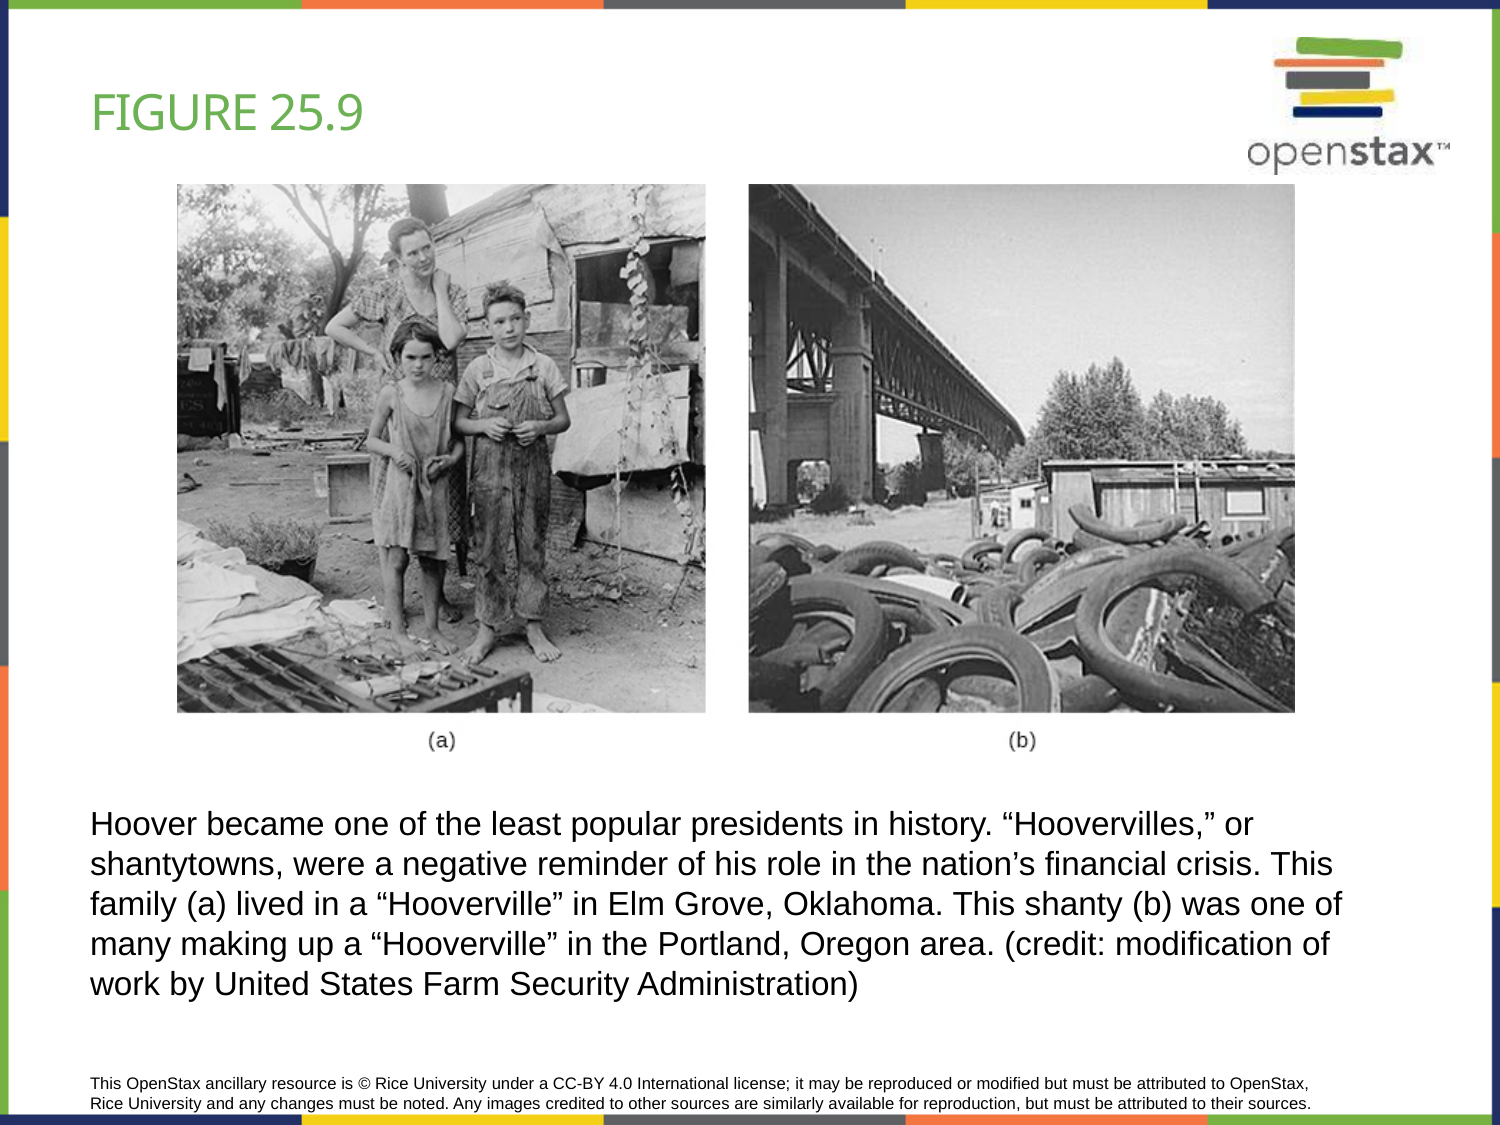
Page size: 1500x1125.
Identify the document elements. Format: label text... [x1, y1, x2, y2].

picture [0, 0, 1500, 1125]
list Hoover became one of the least popular presidents in history. “Hoovervilles,” or shantytowns, were a negative reminder of his role in the nation’s financial crisis. This family (a) lived in a “Hooverville” in Elm Grove, Oklahoma. This shanty (b) was one of many making up a “Hooverville” in the Portland, Oregon area. (credit: modification of work by United States Farm Security Administration) [75, 794, 1398, 986]
title Figure 25.9 [75, 39, 1246, 148]
footer This OpenStax ancillary resource is © Rice University under a CC-BY 4.0 International license; it may be reproduced or modified but must be attributed to OpenStax, Rice University and any changes must be noted. Any images credited to other sources are similarly available for reproduction, but must be attributed to their sources. [75, 1065, 1346, 1112]
